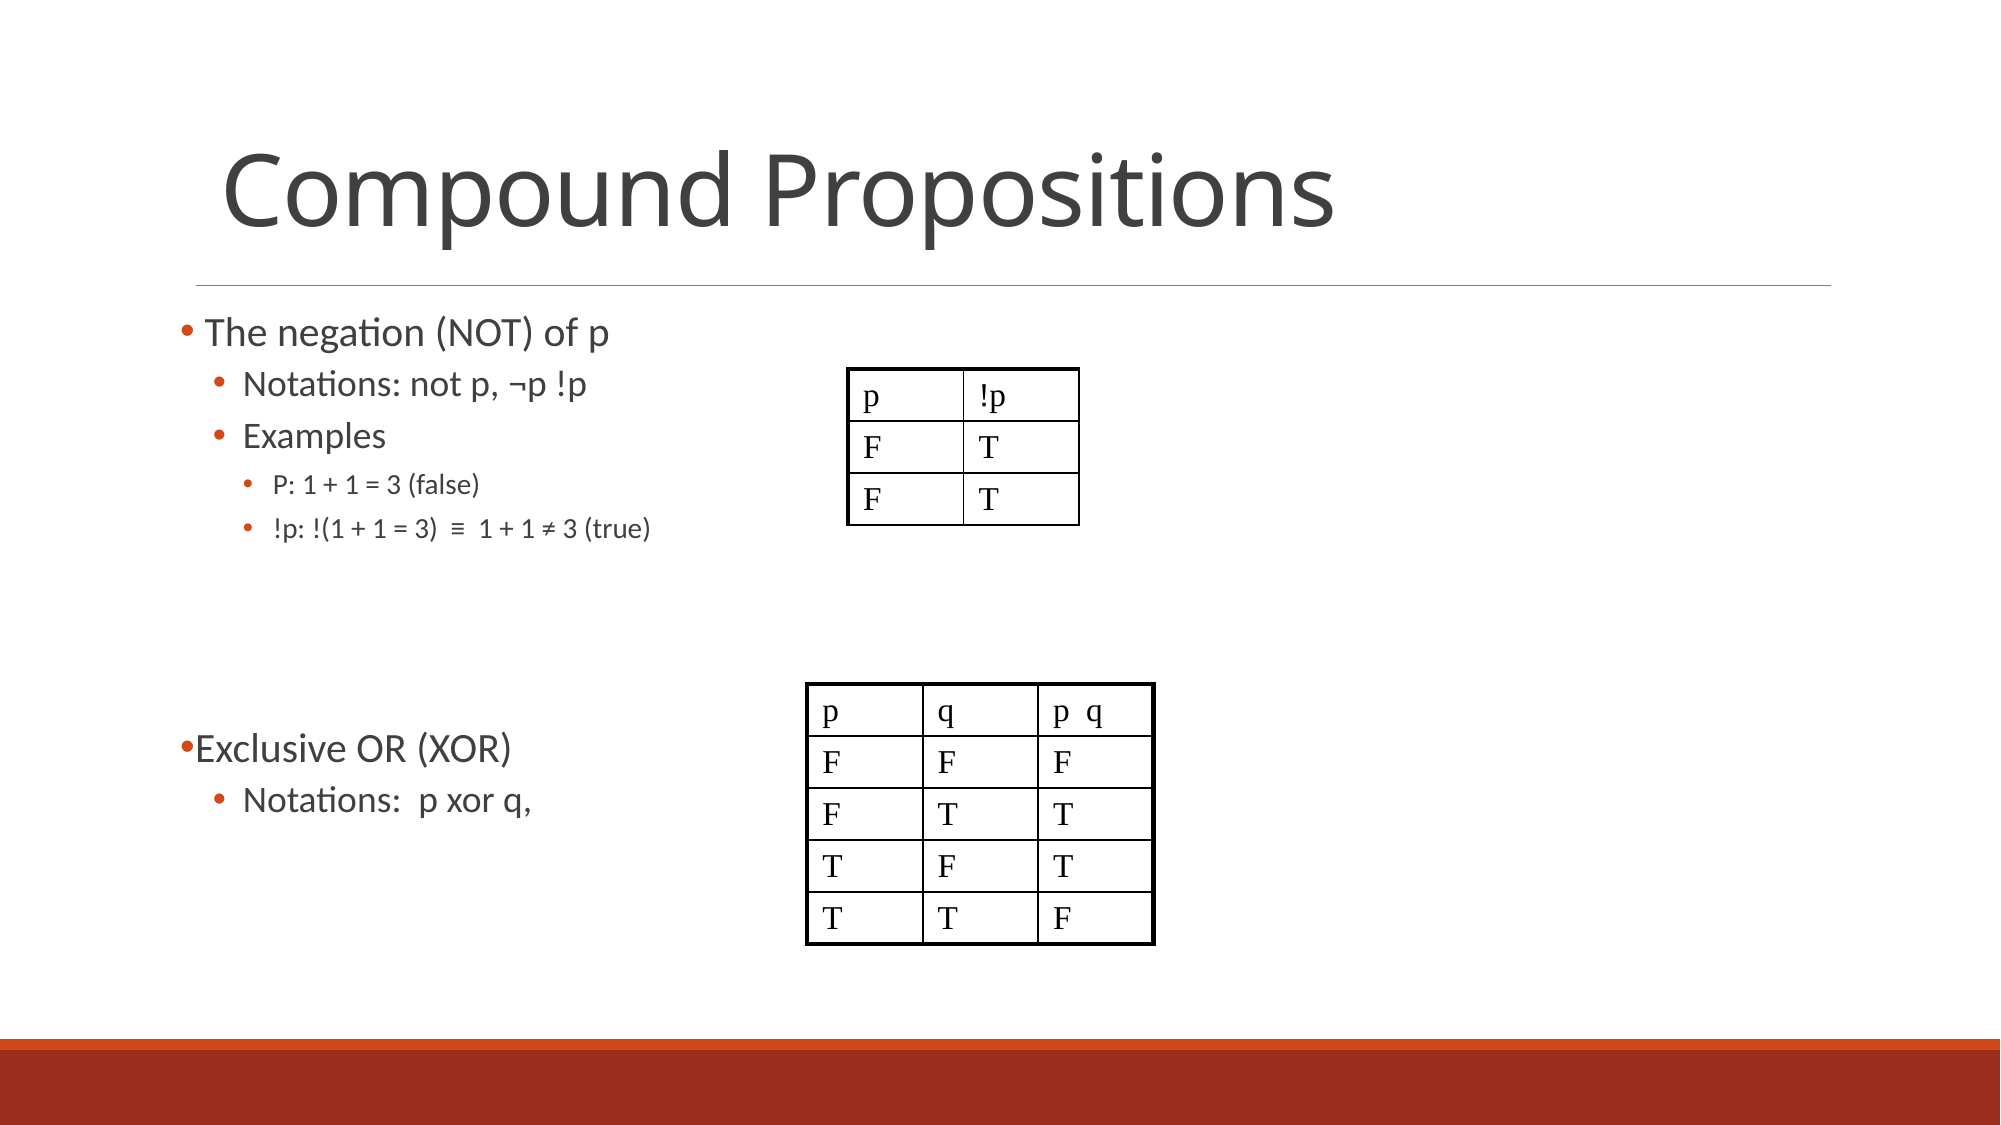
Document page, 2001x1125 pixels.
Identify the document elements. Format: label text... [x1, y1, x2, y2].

table_cell T [1039, 841, 1151, 891]
table_cell T [924, 893, 1037, 942]
list The negation (NOT) of p Notations: not p, ¬p !p Examples P: 1 + 1 = 3 (false) !p: !(1 + 1 = 3) ≡ 1 + 1 ≠ 3 (true) Exclusive OR (XOR) Notations: p xor q, [180, 302, 1830, 963]
table_cell T [964, 474, 1078, 524]
table_cell F [924, 737, 1037, 787]
table_header p q [1039, 686, 1151, 735]
table_header p [850, 371, 963, 420]
table_header p [809, 686, 922, 735]
table_cell T [924, 789, 1037, 839]
table_cell T [809, 893, 922, 942]
title Compound Propositions [205, 66, 1481, 255]
table_cell F [809, 789, 922, 839]
table_cell T [809, 841, 922, 891]
table_header q [924, 686, 1037, 735]
table_cell F [850, 422, 963, 472]
table_cell F [809, 737, 922, 787]
table_cell F [924, 841, 1037, 891]
table_cell F [850, 474, 963, 524]
table_header !p [964, 371, 1078, 420]
table_cell T [1039, 789, 1151, 839]
table_cell F [1039, 893, 1151, 942]
table_cell F [1039, 737, 1151, 787]
table_cell T [964, 422, 1078, 472]
